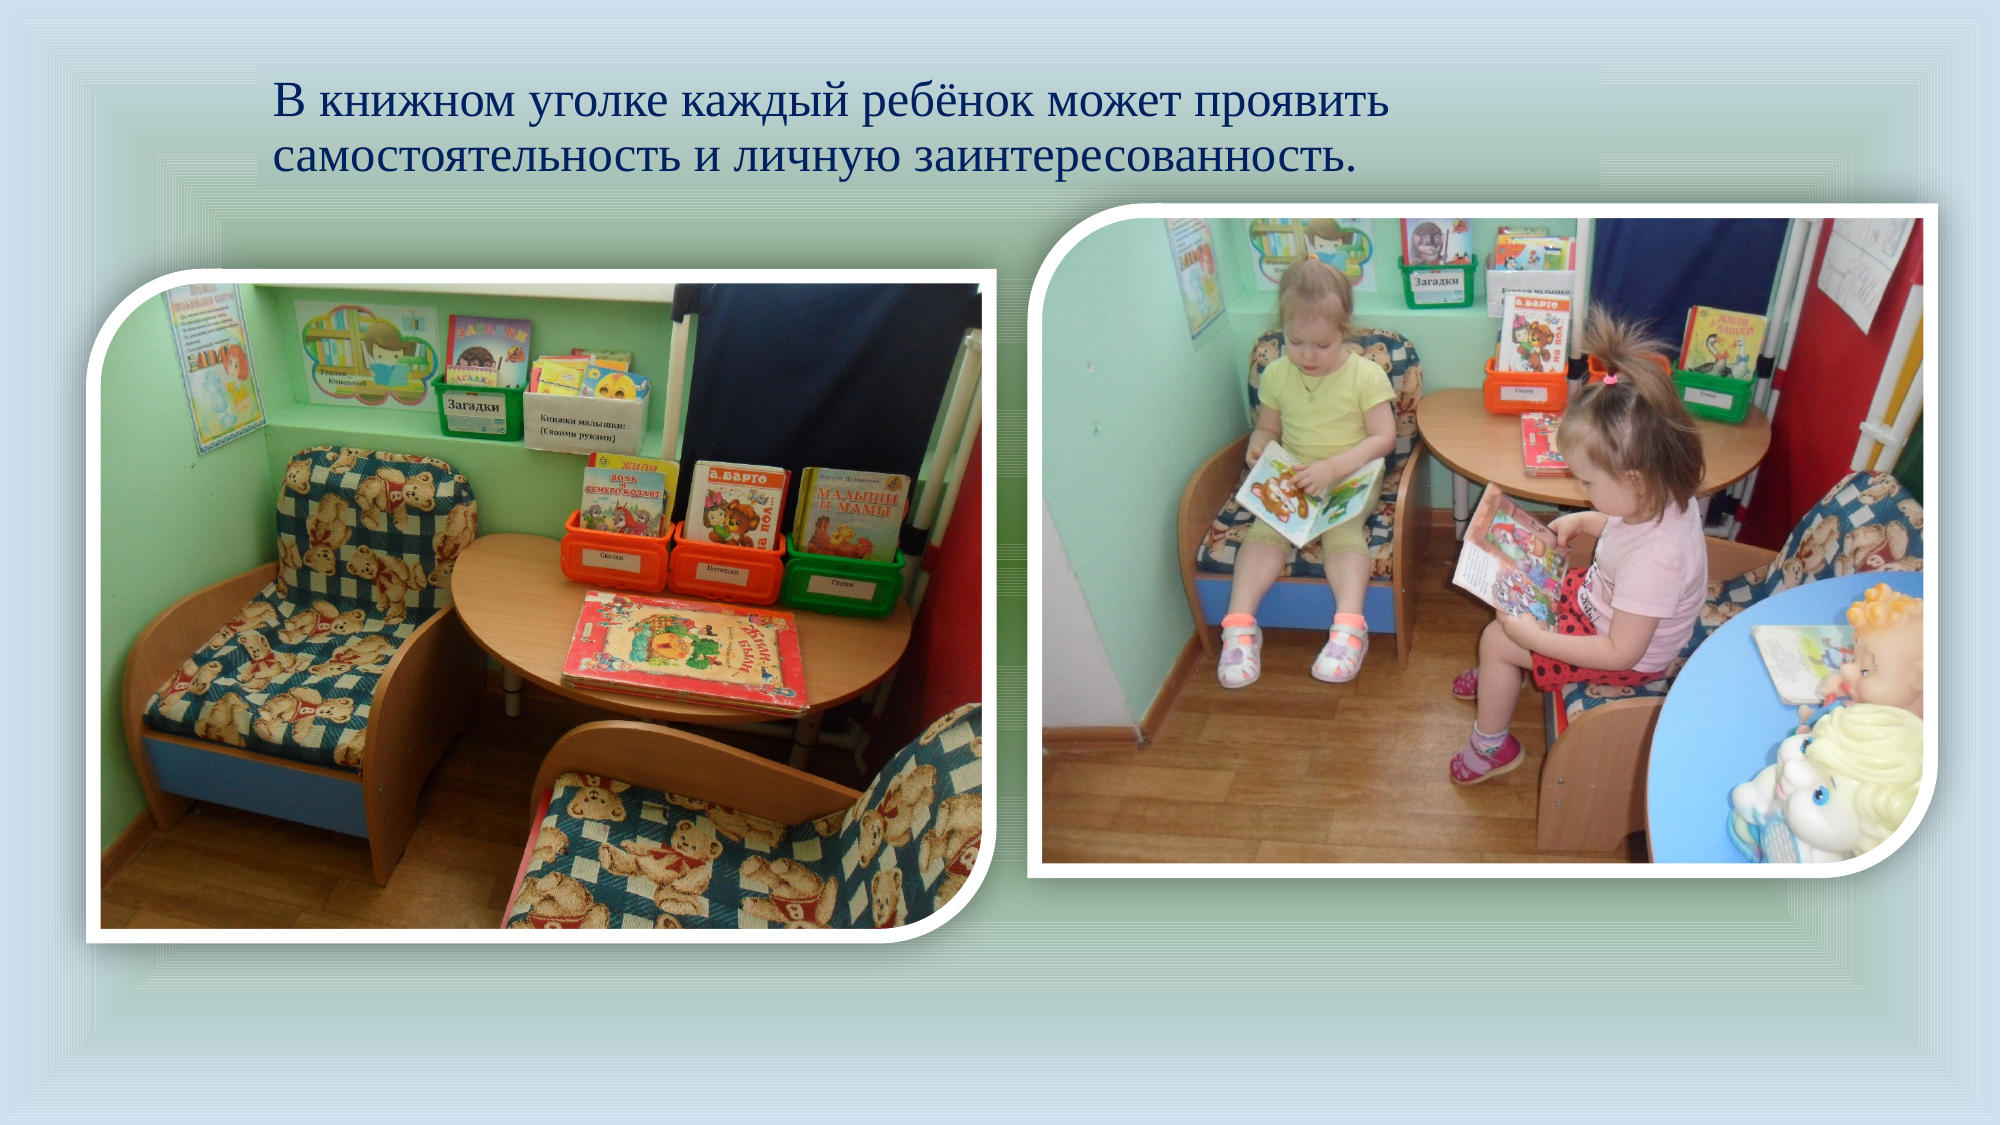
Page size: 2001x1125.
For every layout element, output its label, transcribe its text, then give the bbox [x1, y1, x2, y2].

title В книжном уголке каждый ребёнок может проявить самостоятельность и личную заинтересованность. [257, 64, 1601, 190]
picture [1034, 210, 1931, 871]
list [93, 276, 990, 937]
